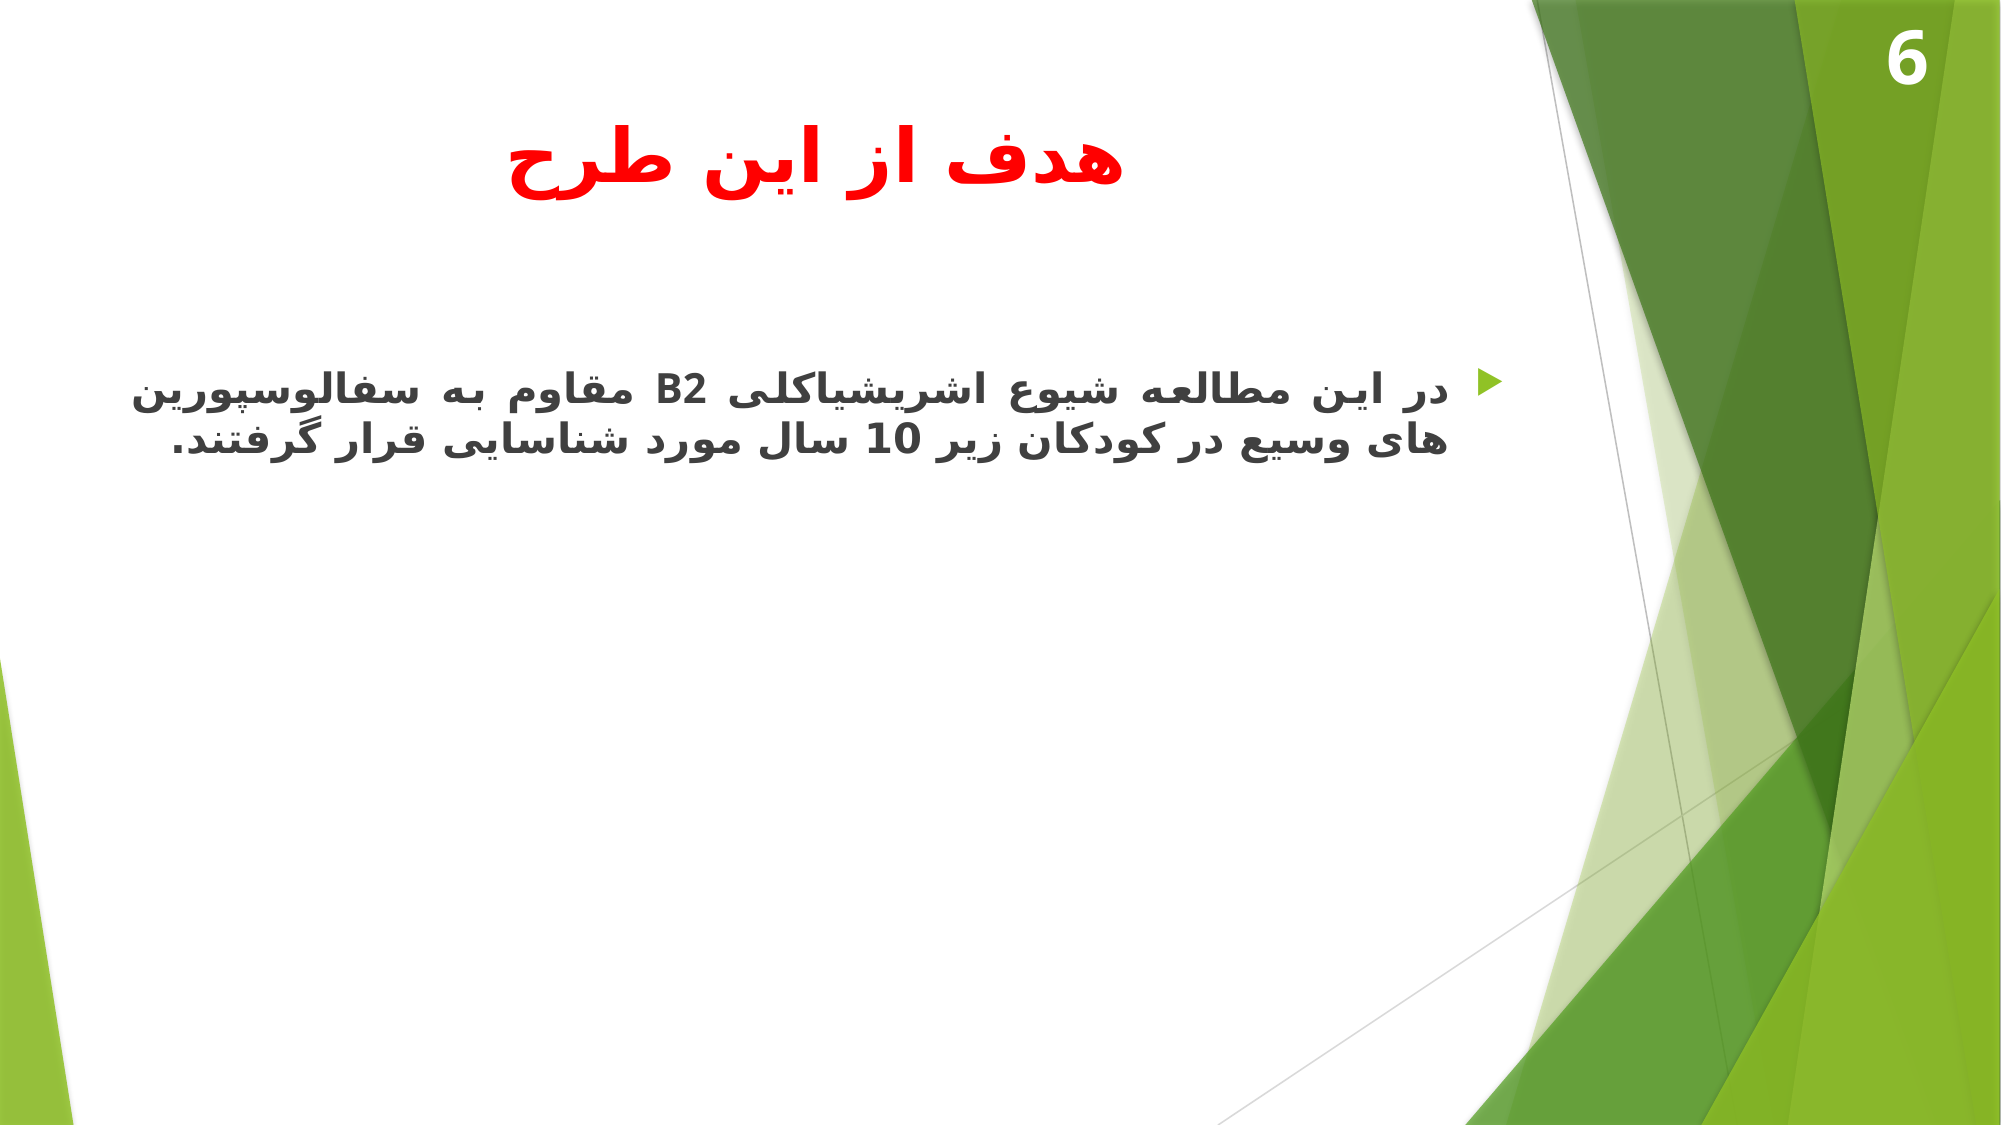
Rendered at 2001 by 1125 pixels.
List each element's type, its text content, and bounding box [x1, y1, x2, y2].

title هدف از این طرح [111, 99, 1522, 317]
list در این مطالعه شیوع اشریشیاکلی B2 مقاوم به سفالوسپورین های وسیع در کودکان زیر 10 سال مورد شناسایی قرار گرفتند. [111, 354, 1522, 992]
text_box 6 [1832, 24, 1945, 85]
